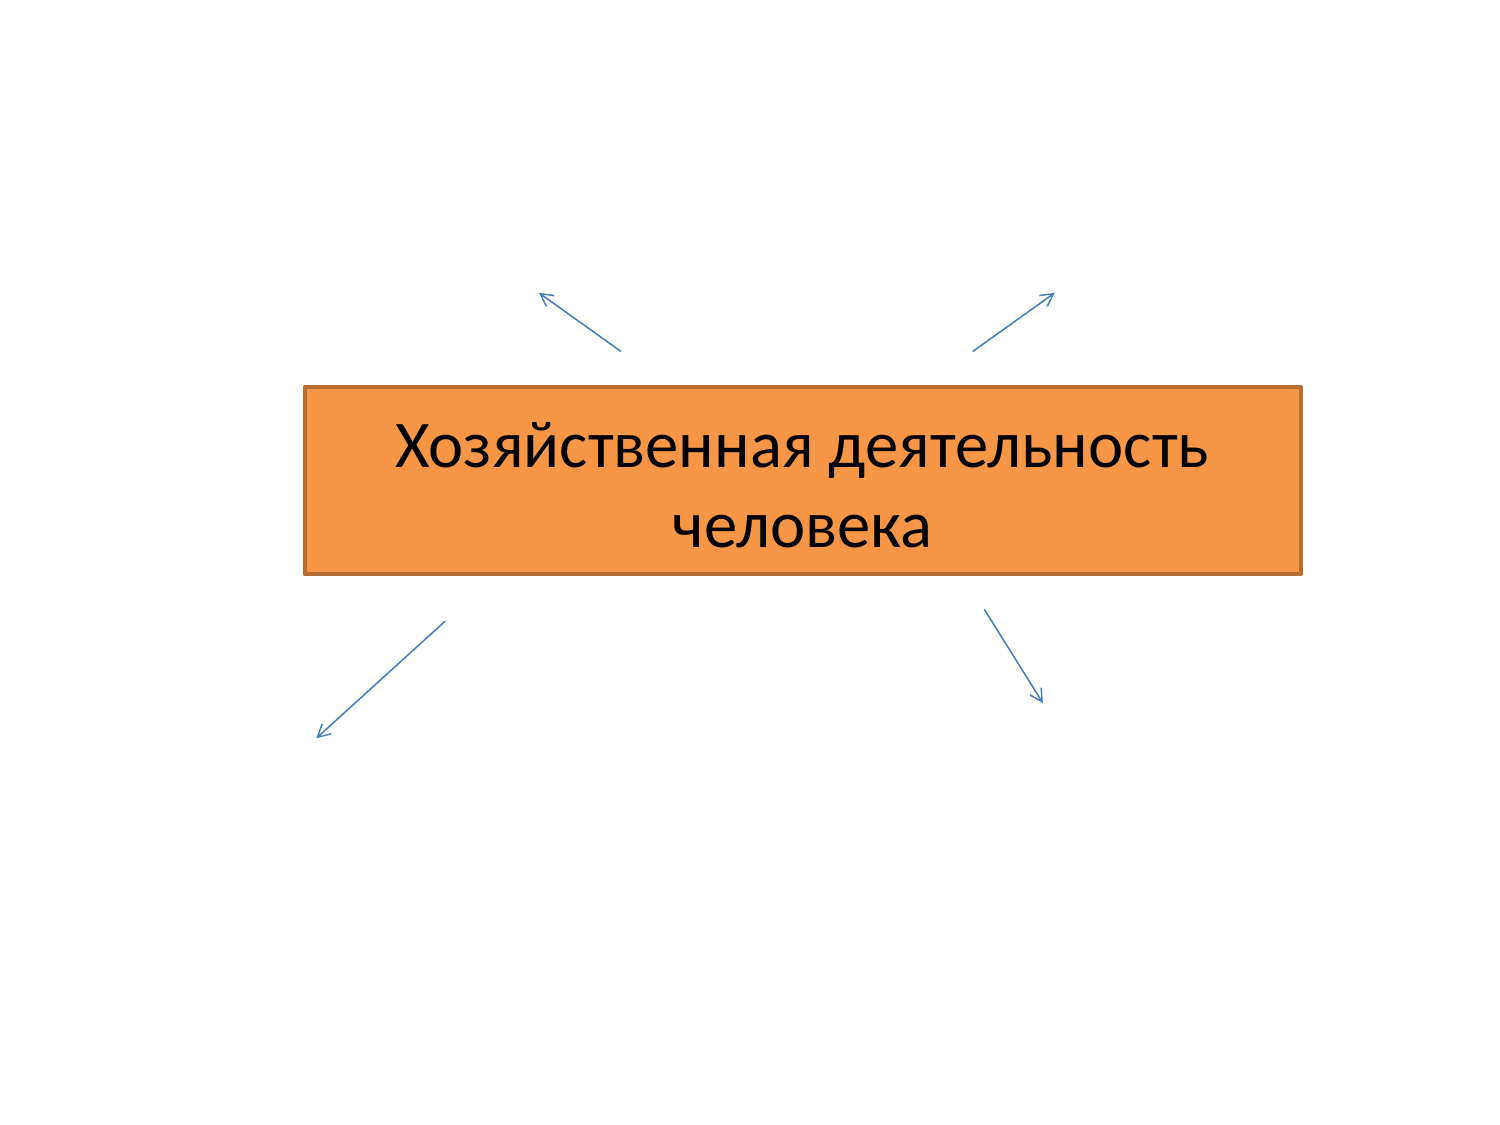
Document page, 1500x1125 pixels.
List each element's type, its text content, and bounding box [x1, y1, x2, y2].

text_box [966, 626, 1061, 686]
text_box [538, 292, 622, 352]
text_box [316, 620, 446, 739]
text_box Хозяйственная деятельность человека [303, 385, 1303, 576]
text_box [972, 292, 1055, 352]
